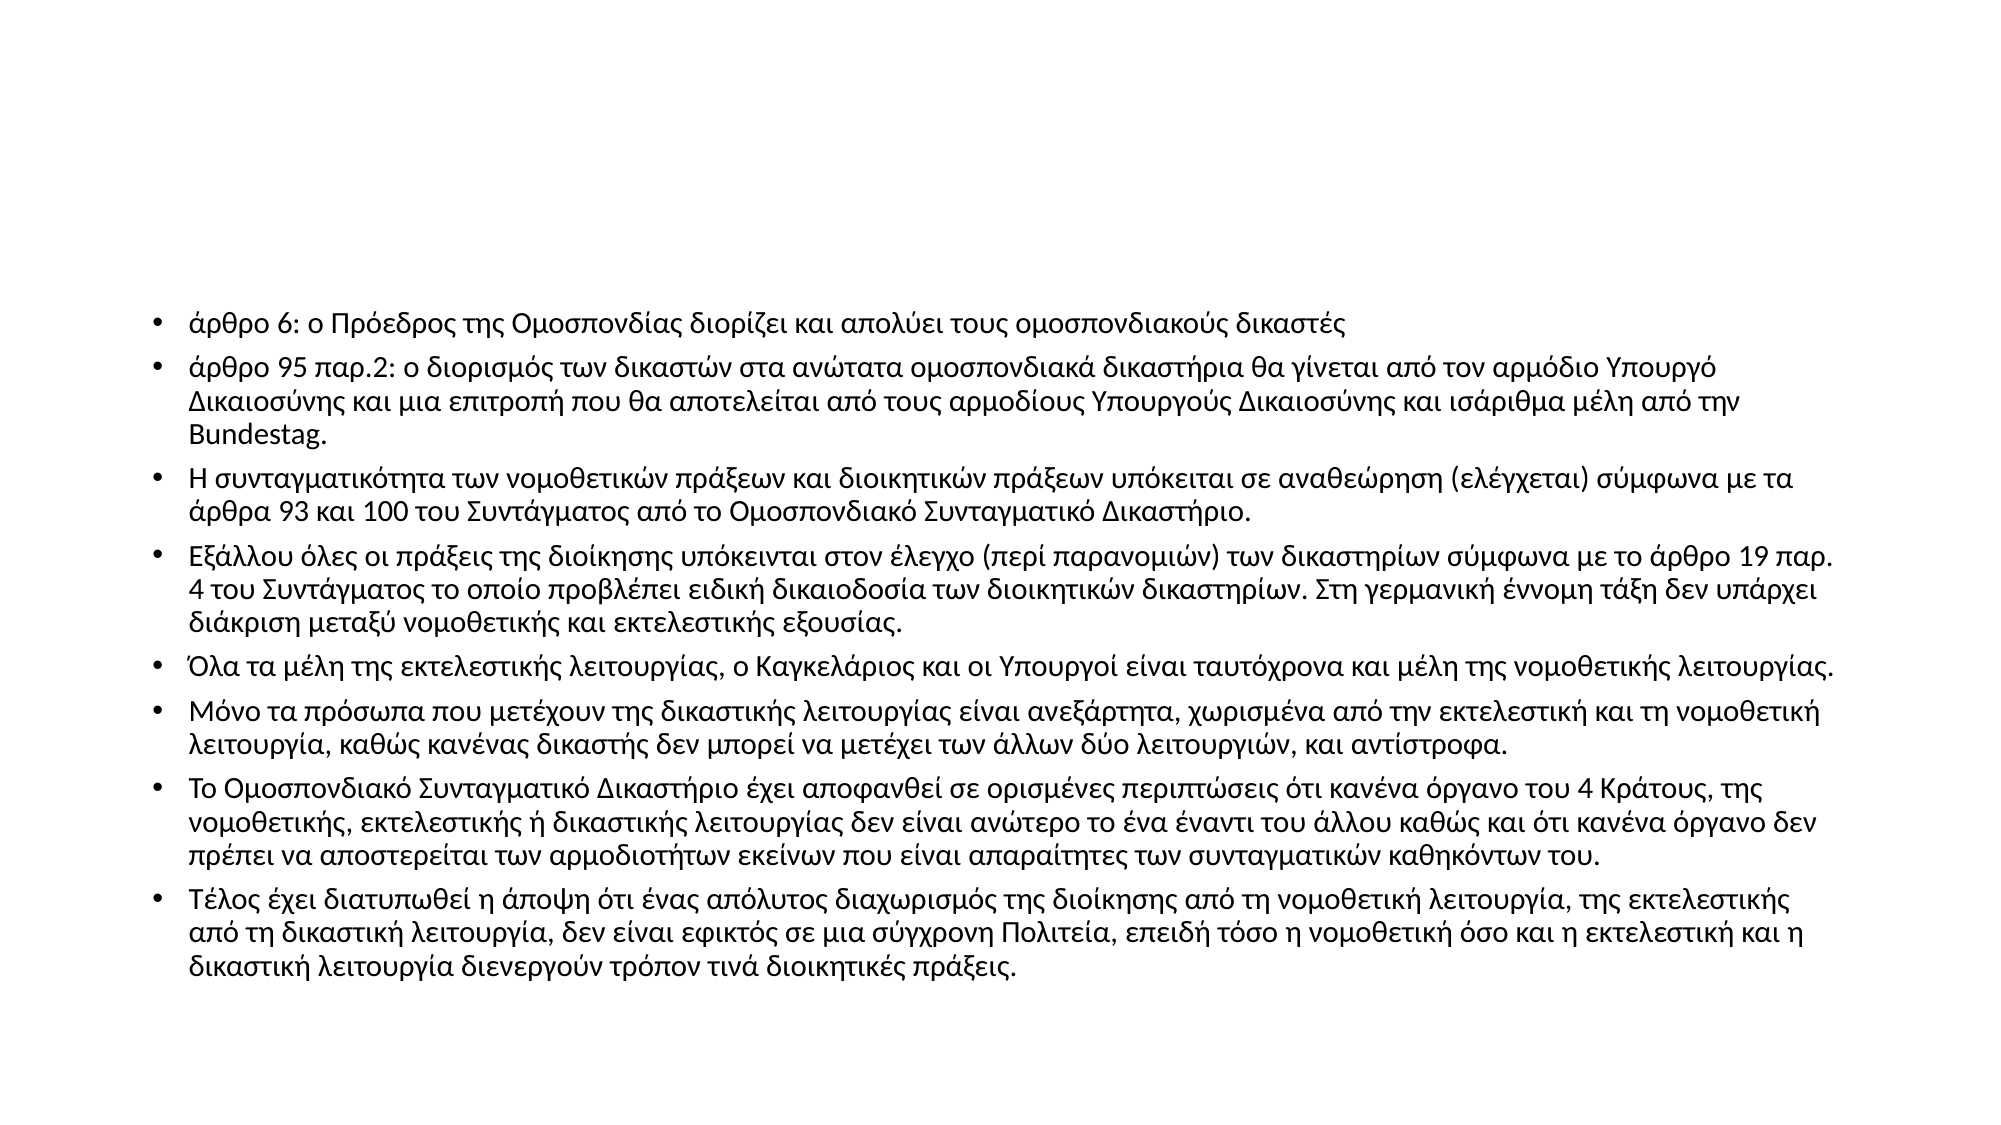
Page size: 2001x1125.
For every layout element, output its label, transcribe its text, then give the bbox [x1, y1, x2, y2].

list άρθρο 6: ο Πρόεδρος της Ομοσπονδίας διορίζει και απολύει τους ομοσπονδιακούς δικαστές άρθρο 95 παρ.2: ο διορισμός των δικαστών στα ανώτατα ομοσπονδιακά δικαστήρια θα γίνεται από τον αρμόδιο Υπουργό Δικαιοσύνης και μια επιτροπή που θα αποτελείται από τους αρμοδίους Υπουργούς Δικαιοσύνης και ισάριθμα μέλη από την Bundestag. Η συνταγματικότητα των νομοθετικών πράξεων και διοικητικών πράξεων υπόκειται σε αναθεώρηση (ελέγχεται) σύμφωνα με τα άρθρα 93 και 100 του Συντάγματος από το Ομοσπονδιακό Συνταγματικό Δικαστήριο. Εξάλλου όλες οι πράξεις της διοίκησης υπόκεινται στον έλεγχο (περί παρανομιών) των δικαστηρίων σύμφωνα με το άρθρο 19 παρ. 4 του Συντάγματος το οποίο προβλέπει ειδική δικαιοδοσία των διοικητικών δικαστηρίων. Στη γερμανική έννομη τάξη δεν υπάρχει διάκριση μεταξύ νομοθετικής και εκτελεστικής εξουσίας. Όλα τα μέλη της εκτελεστικής λειτουργίας, ο Καγκελάριος και οι Υπουργοί είναι ταυτόχρονα και μέλη της νομοθετικής λειτουργίας. Μόνο τα πρόσωπα που μετέχουν της δικαστικής λειτουργίας είναι ανεξάρτητα, χωρισμένα από την εκτελεστική και τη νομοθετική λειτουργία, καθώς κανένας δικαστής δεν μπορεί να μετέχει των άλλων δύο λειτουργιών, και αντίστροφα. Το Ομοσπονδιακό Συνταγματικό Δικαστήριο έχει αποφανθεί σε ορισμένες περιπτώσεις ότι κανένα όργανο του 4 Κράτους, της νομοθετικής, εκτελεστικής ή δικαστικής λειτουργίας δεν είναι ανώτερο το ένα έναντι του άλλου καθώς και ότι κανένα όργανο δεν πρέπει να αποστερείται των αρμοδιοτήτων εκείνων που είναι απαραίτητες των συνταγματικών καθηκόντων του. Τέλος έχει διατυπωθεί η άποψη ότι ένας απόλυτος διαχωρισμός της διοίκησης από τη νομοθετική λειτουργία, της εκτελεστικής από τη δικαστική λειτουργία, δεν είναι εφικτός σε μια σύγχρονη Πολιτεία, επειδή τόσο η νομοθετική όσο και η εκτελεστική και η δικαστική λειτουργία διενεργούν τρόπον τινά διοικητικές πράξεις. [137, 299, 1863, 1014]
